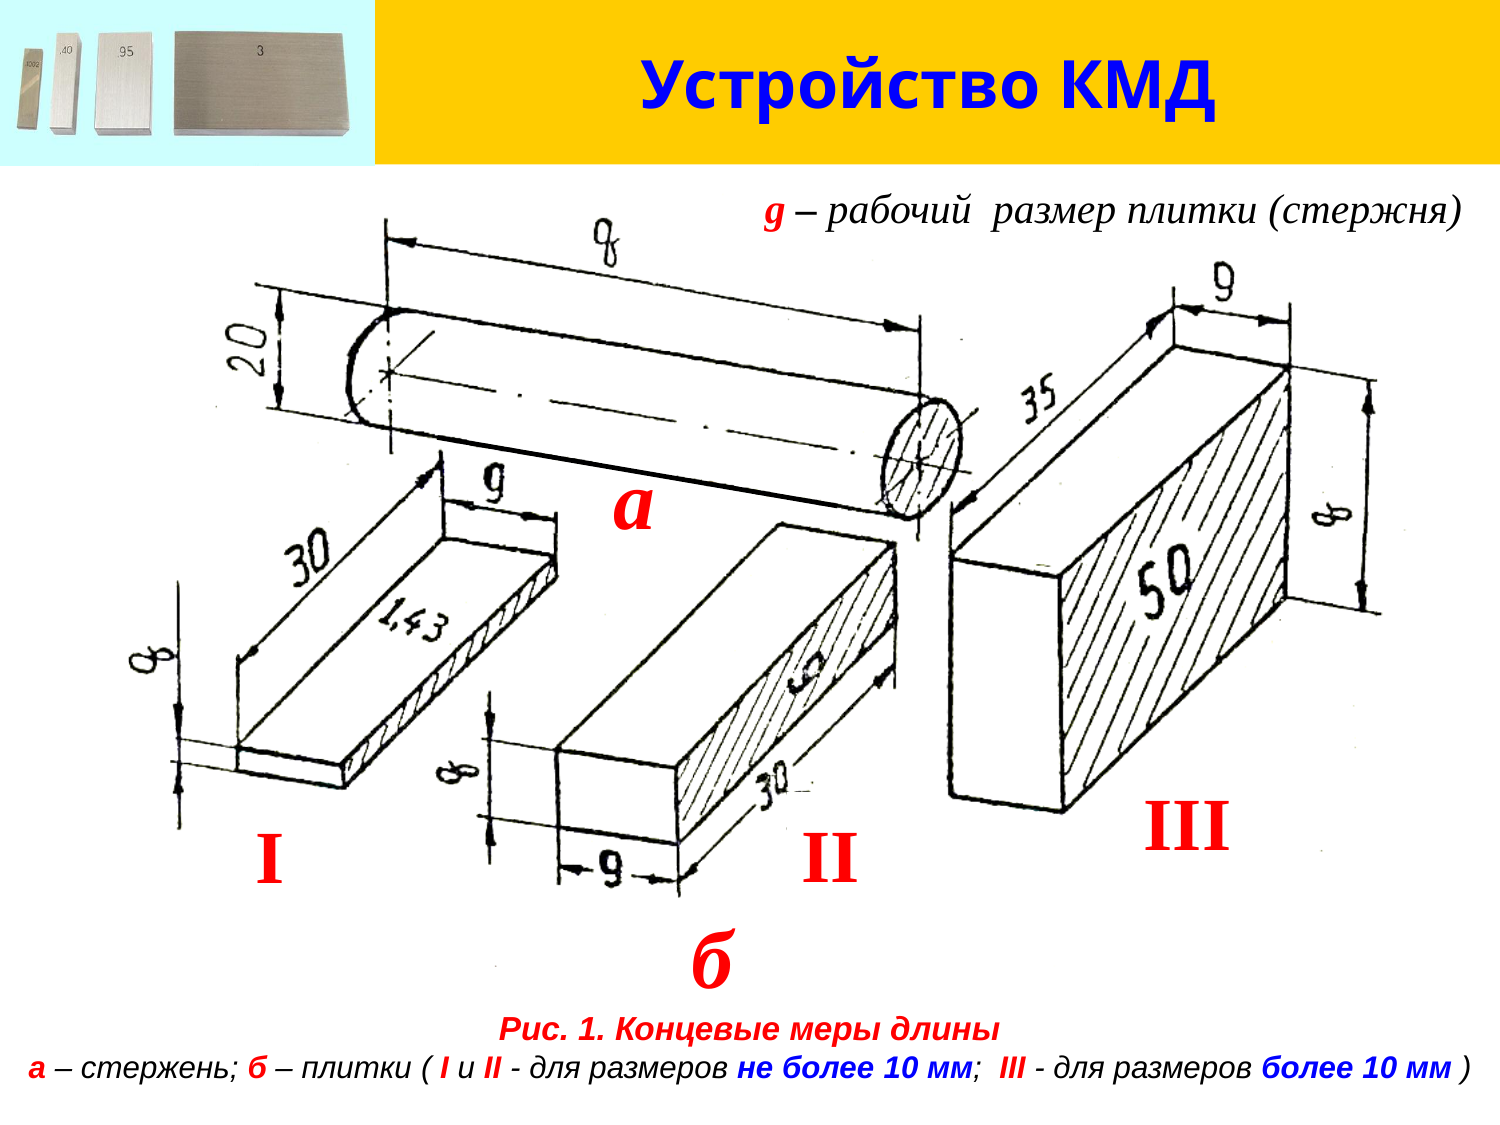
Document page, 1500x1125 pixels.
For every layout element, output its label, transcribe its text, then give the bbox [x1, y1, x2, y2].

text_box g – рабочий размер плитки (стержня) [749, 174, 1500, 240]
text_box б [676, 975, 755, 1013]
picture [124, 190, 1412, 967]
title Устройство КМД [376, 0, 1500, 165]
picture [0, 0, 376, 166]
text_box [437, 437, 838, 507]
text_box Рис. 1. Концевые меры длины а – стержень; б – плитки ( I и II - для размеров не более 10 мм; III - для размеров более 10 мм ) [0, 999, 1500, 1092]
